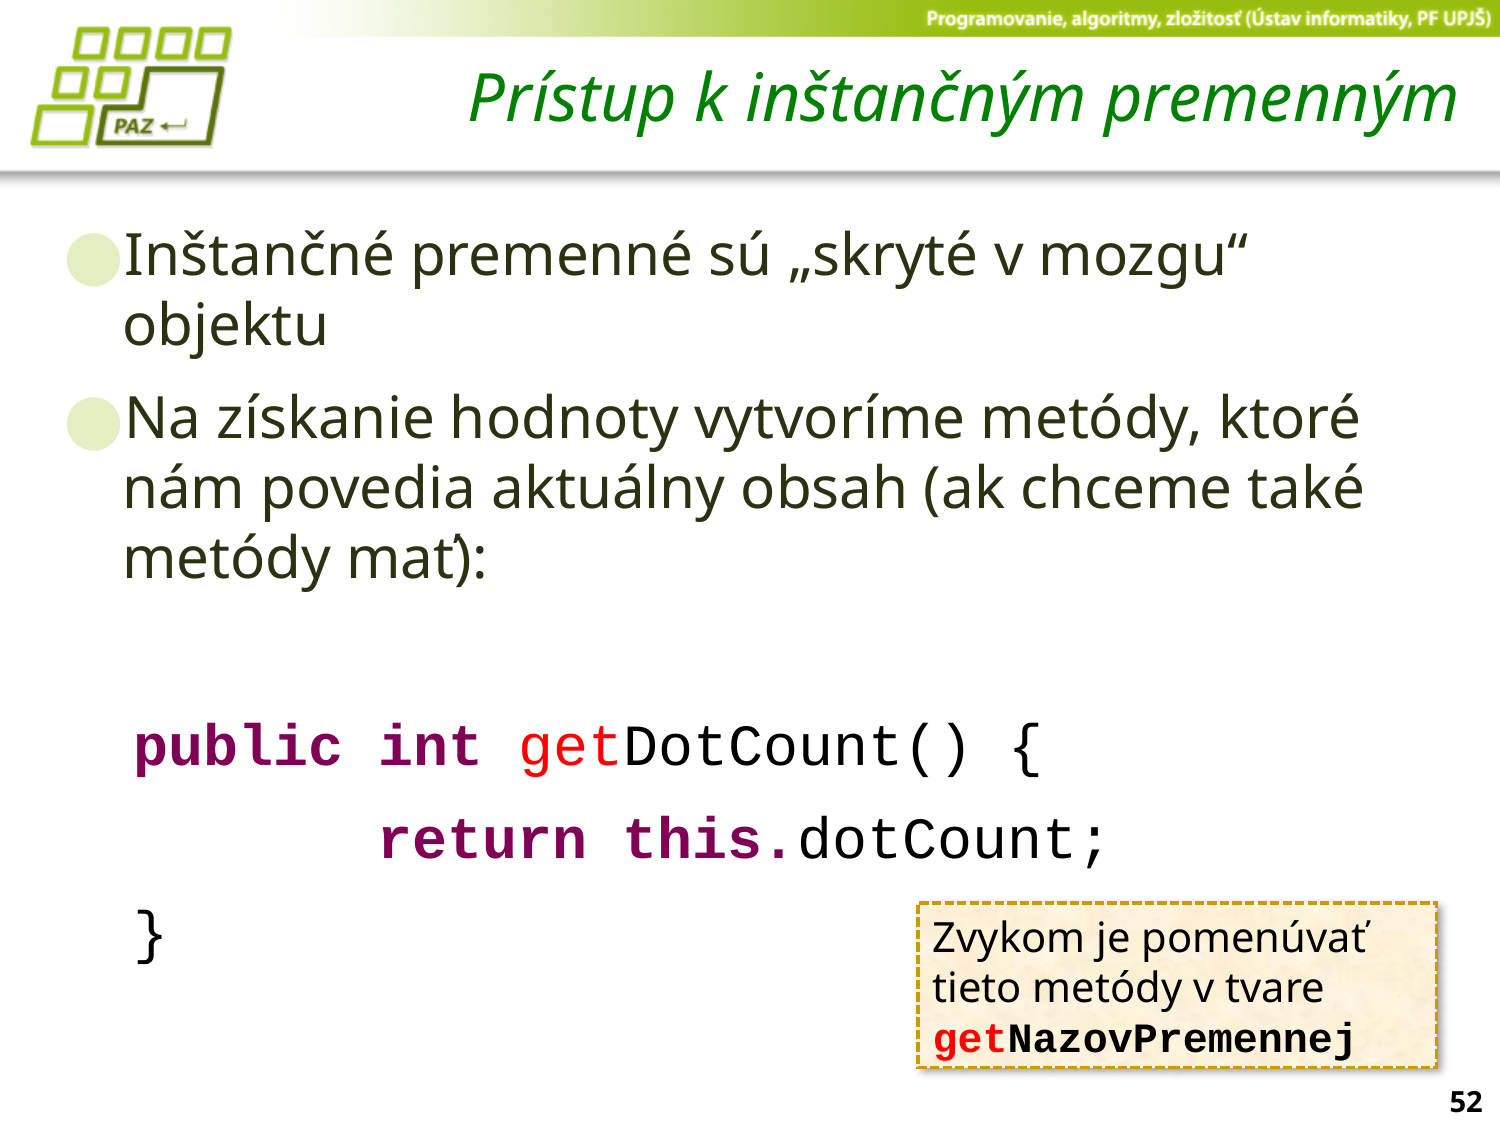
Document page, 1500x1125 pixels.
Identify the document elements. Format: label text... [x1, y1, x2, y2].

title Prístup k inštančným premenným [343, 46, 1477, 135]
list Inštančné premenné sú „skryté v mozgu“ objektu Na získanie hodnoty vytvoríme metódy, ktoré nám povedia aktuálny obsah (ak chceme také metódy mať): public int getDotCount() { return this.dotCount; } [48, 209, 1456, 1080]
text_box Zvykom je pomenúvať tieto metódy v tvare getNazovPremennej [917, 903, 1437, 1068]
picture [0, 0, 1500, 1125]
